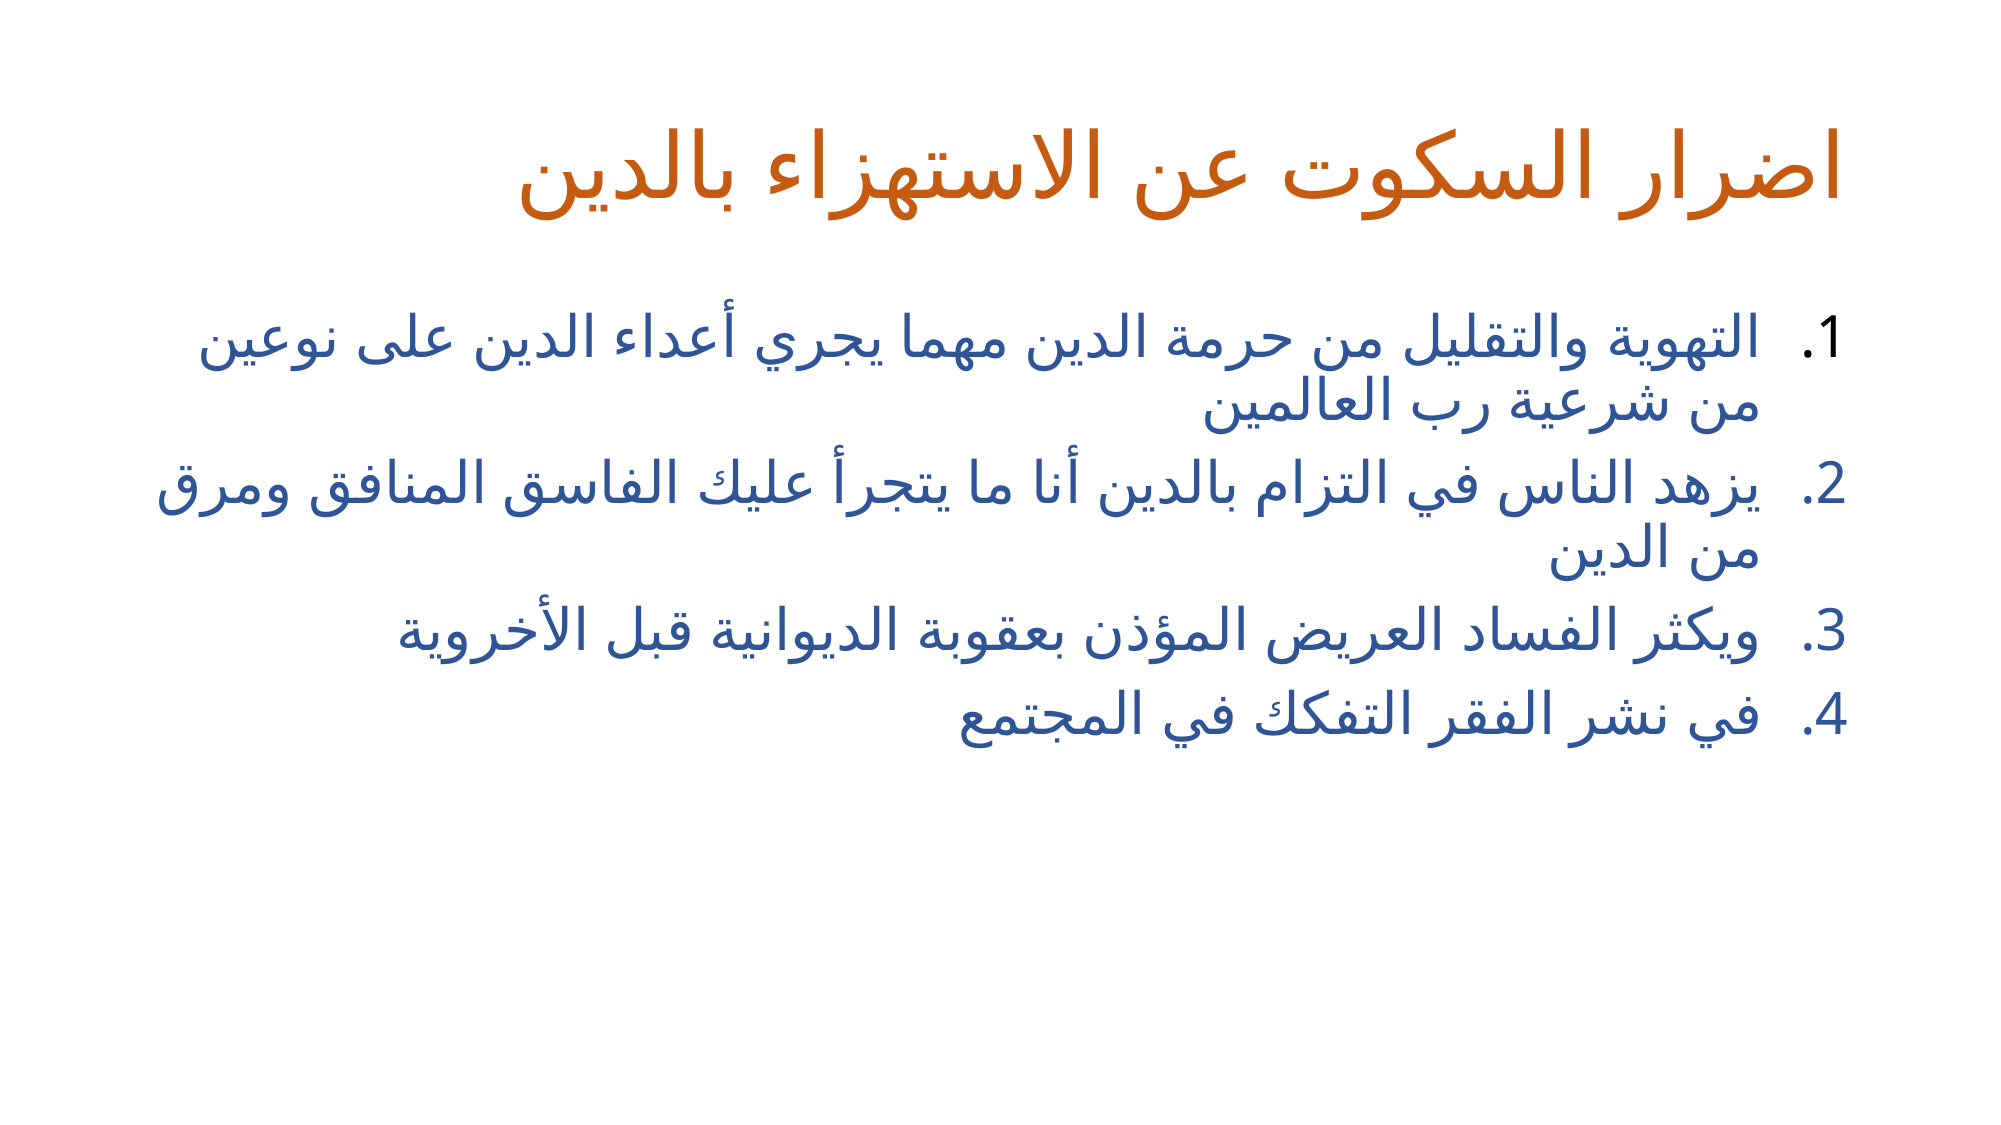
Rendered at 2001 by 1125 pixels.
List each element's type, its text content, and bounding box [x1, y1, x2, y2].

list ‏التهوية والتقليل من حرمة الدين مهما يجري أعداء الدين على نوعين من شرعية رب العالمين ‏يزهد الناس في التزام بالدين أنا ما يتجرأ عليك الفاسق المنافق ومرق من الدين ‏ويكثر الفساد العريض المؤذن بعقوبة الديوانية قبل الأخروية ‏في نشر الفقر التفكك في المجتمع [137, 299, 1863, 1014]
title ‏اضرار السكوت عن الاستهزاء بالدين [137, 59, 1863, 278]
